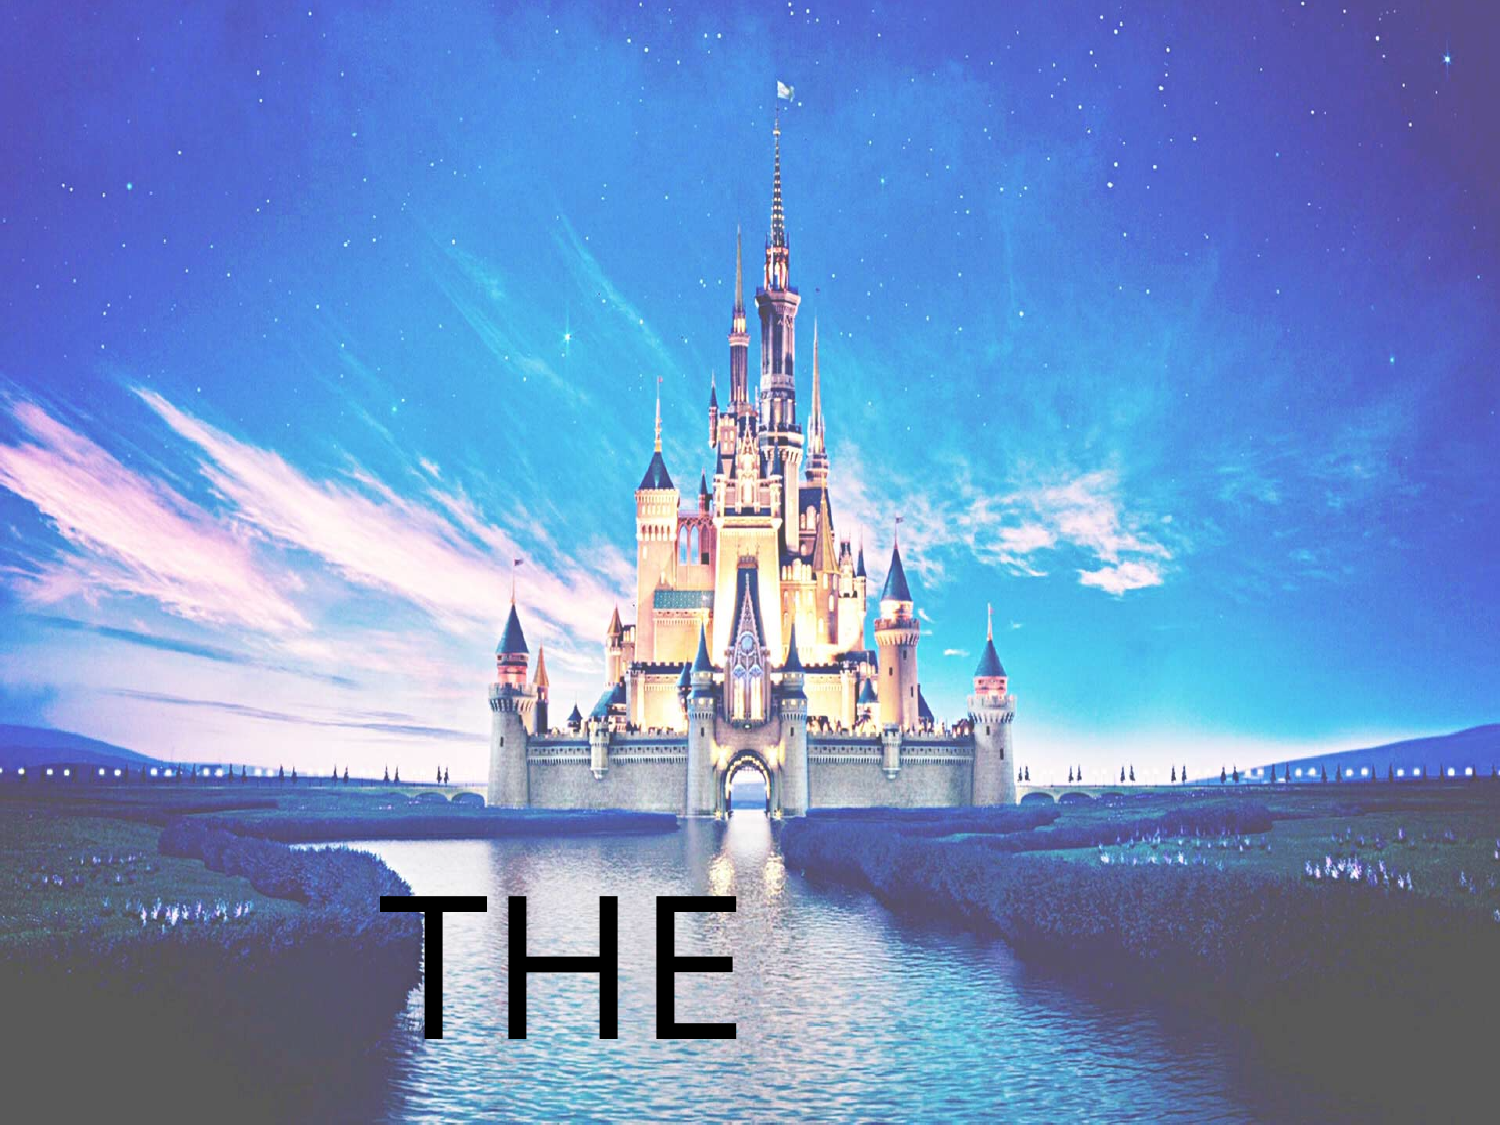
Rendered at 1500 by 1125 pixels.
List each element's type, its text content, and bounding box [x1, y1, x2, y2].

text_box THE END [363, 831, 1196, 1125]
